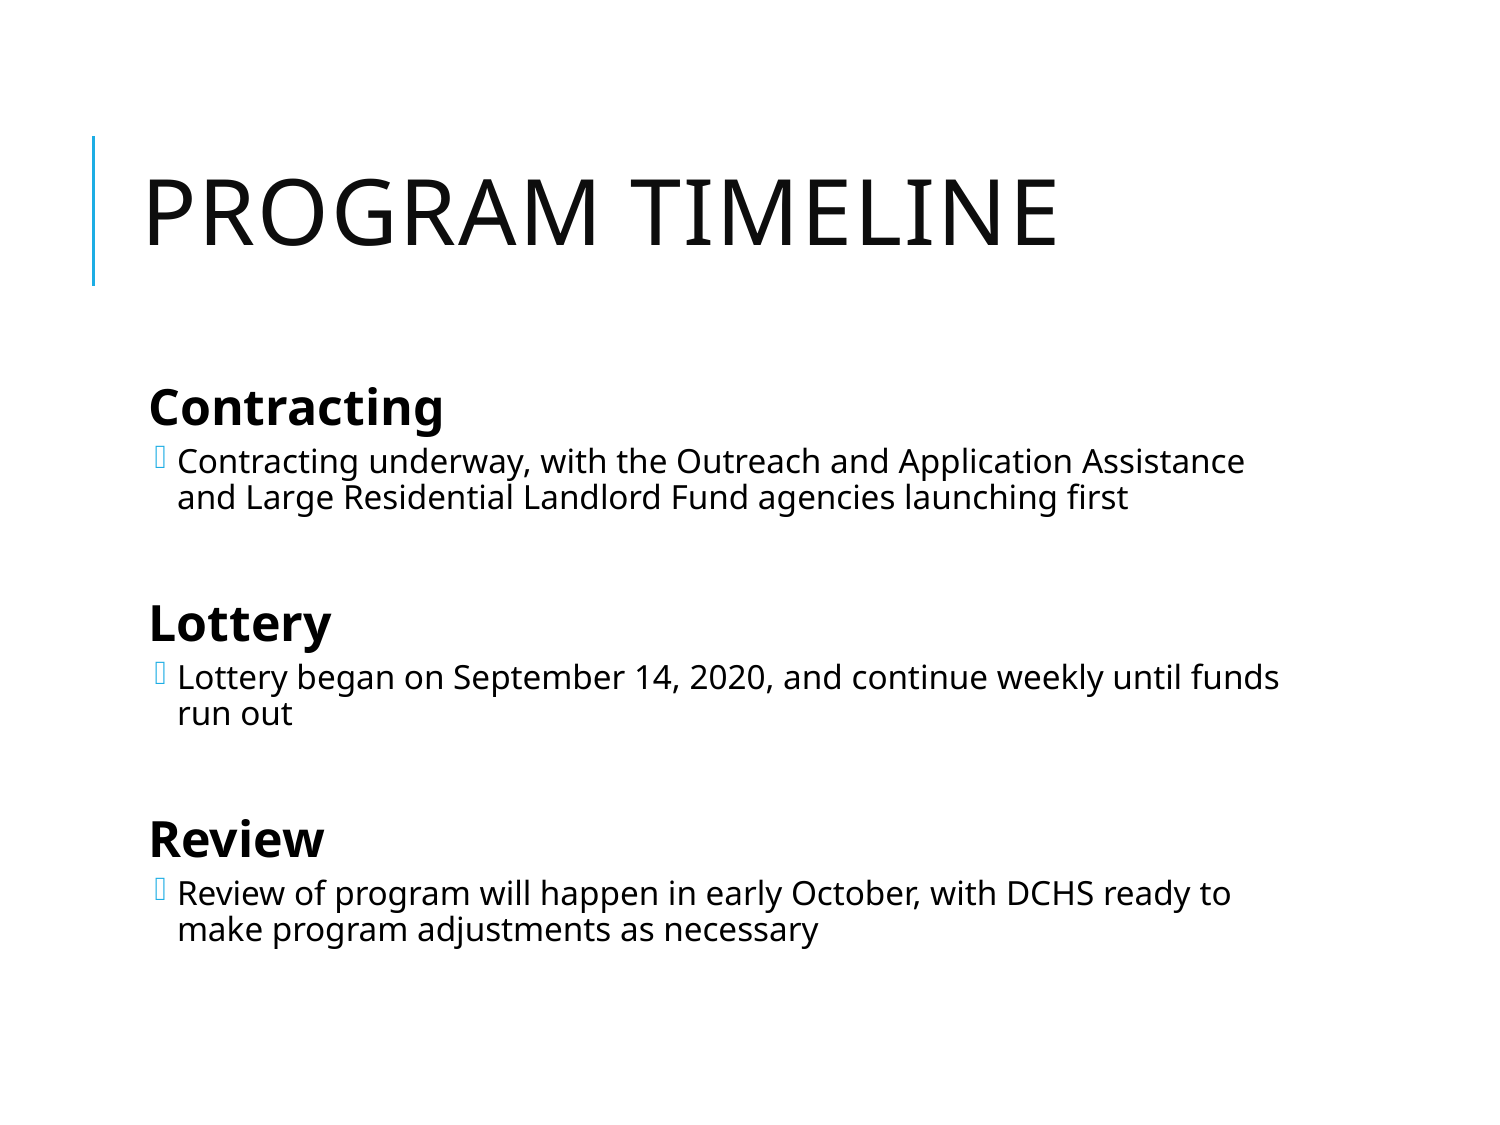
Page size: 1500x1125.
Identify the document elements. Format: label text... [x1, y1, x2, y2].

list Contracting Contracting underway, with the Outreach and Application Assistance and Large Residential Landlord Fund agencies launching first Lottery Lottery began on September 14, 2020, and continue weekly until funds run out Review Review of program will happen in early October, with DCHS ready to make program adjustments as necessary [126, 375, 1322, 1035]
title Program Timeline [126, 96, 1322, 342]
